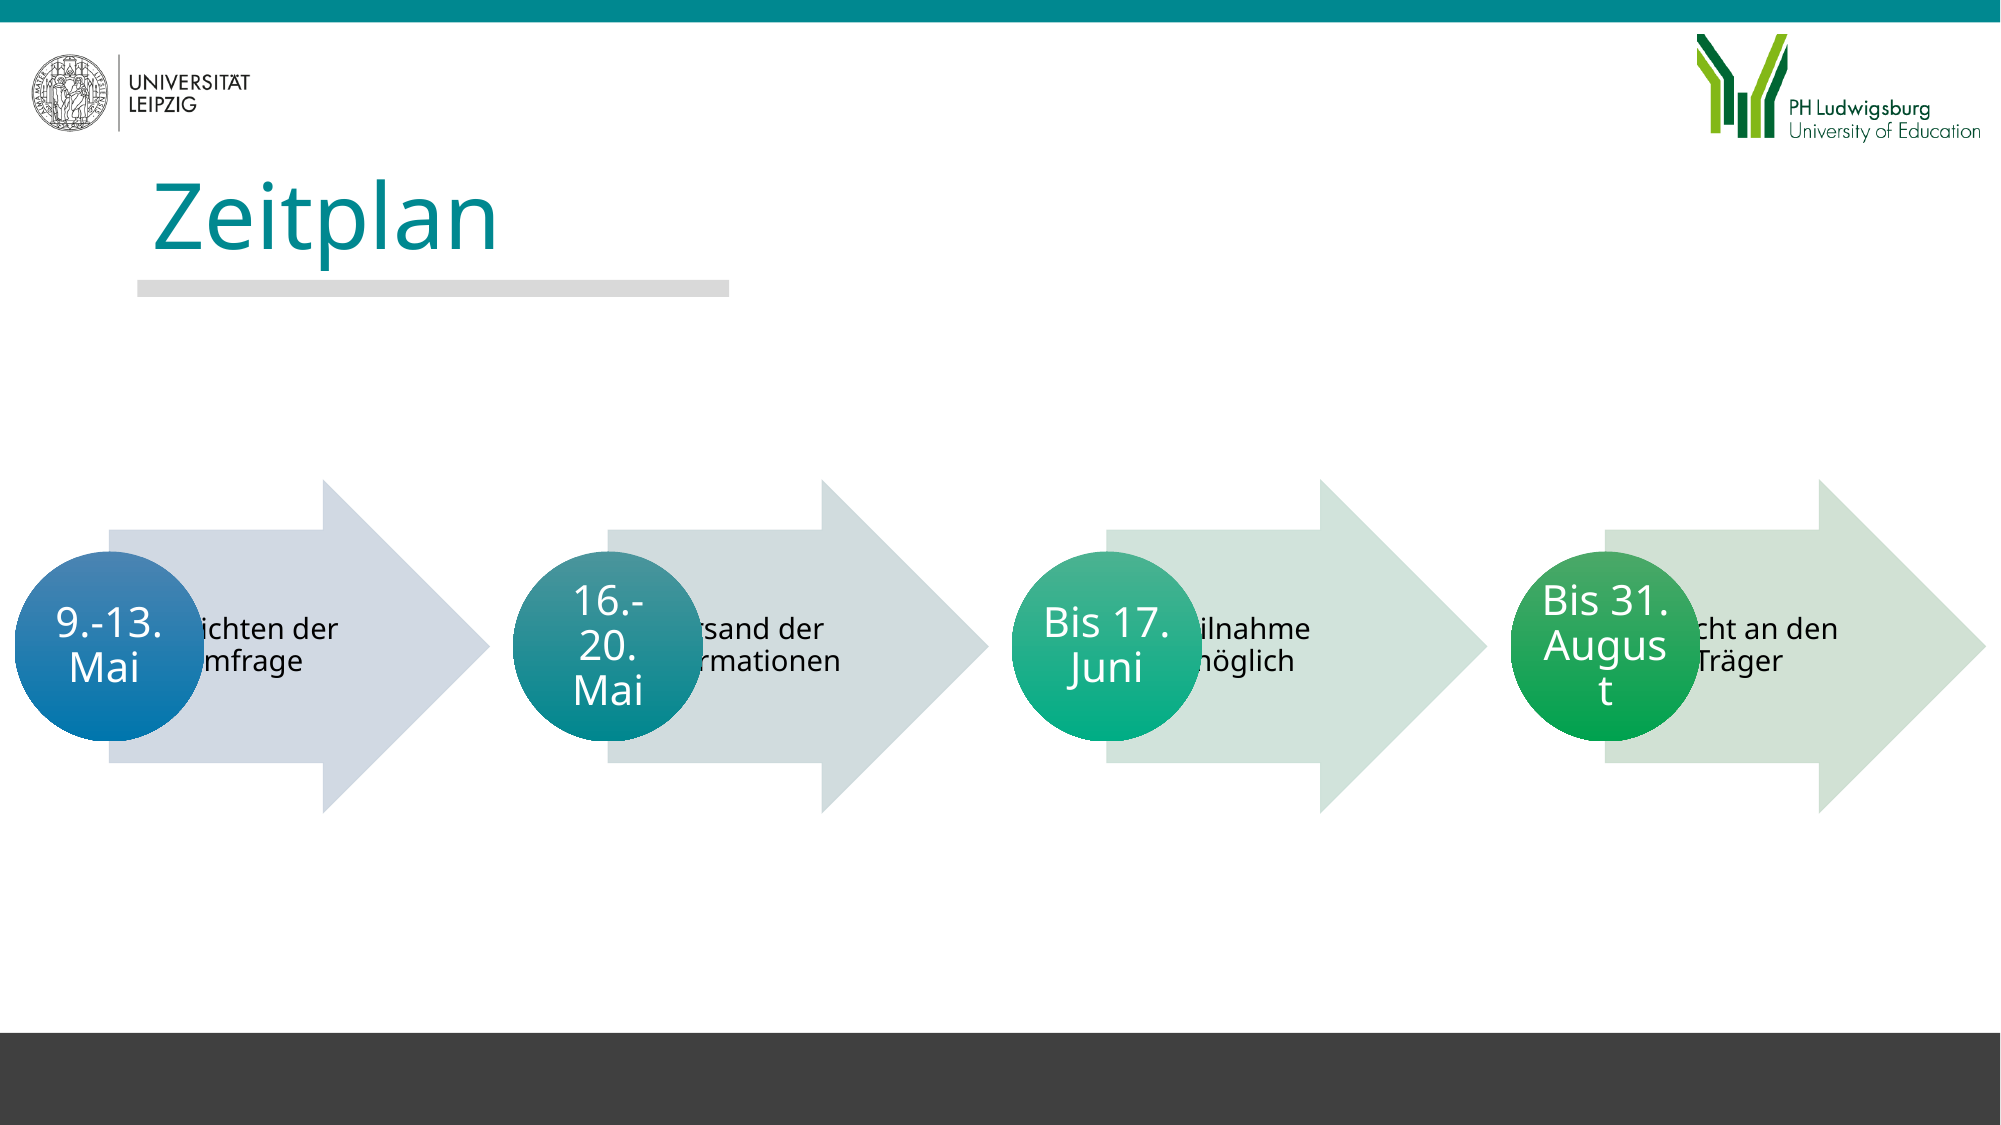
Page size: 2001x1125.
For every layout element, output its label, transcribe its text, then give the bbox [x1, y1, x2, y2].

picture [0, 33, 282, 152]
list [13, 330, 1987, 963]
picture [1697, 34, 1980, 143]
title Zeitplan [137, 162, 1863, 278]
